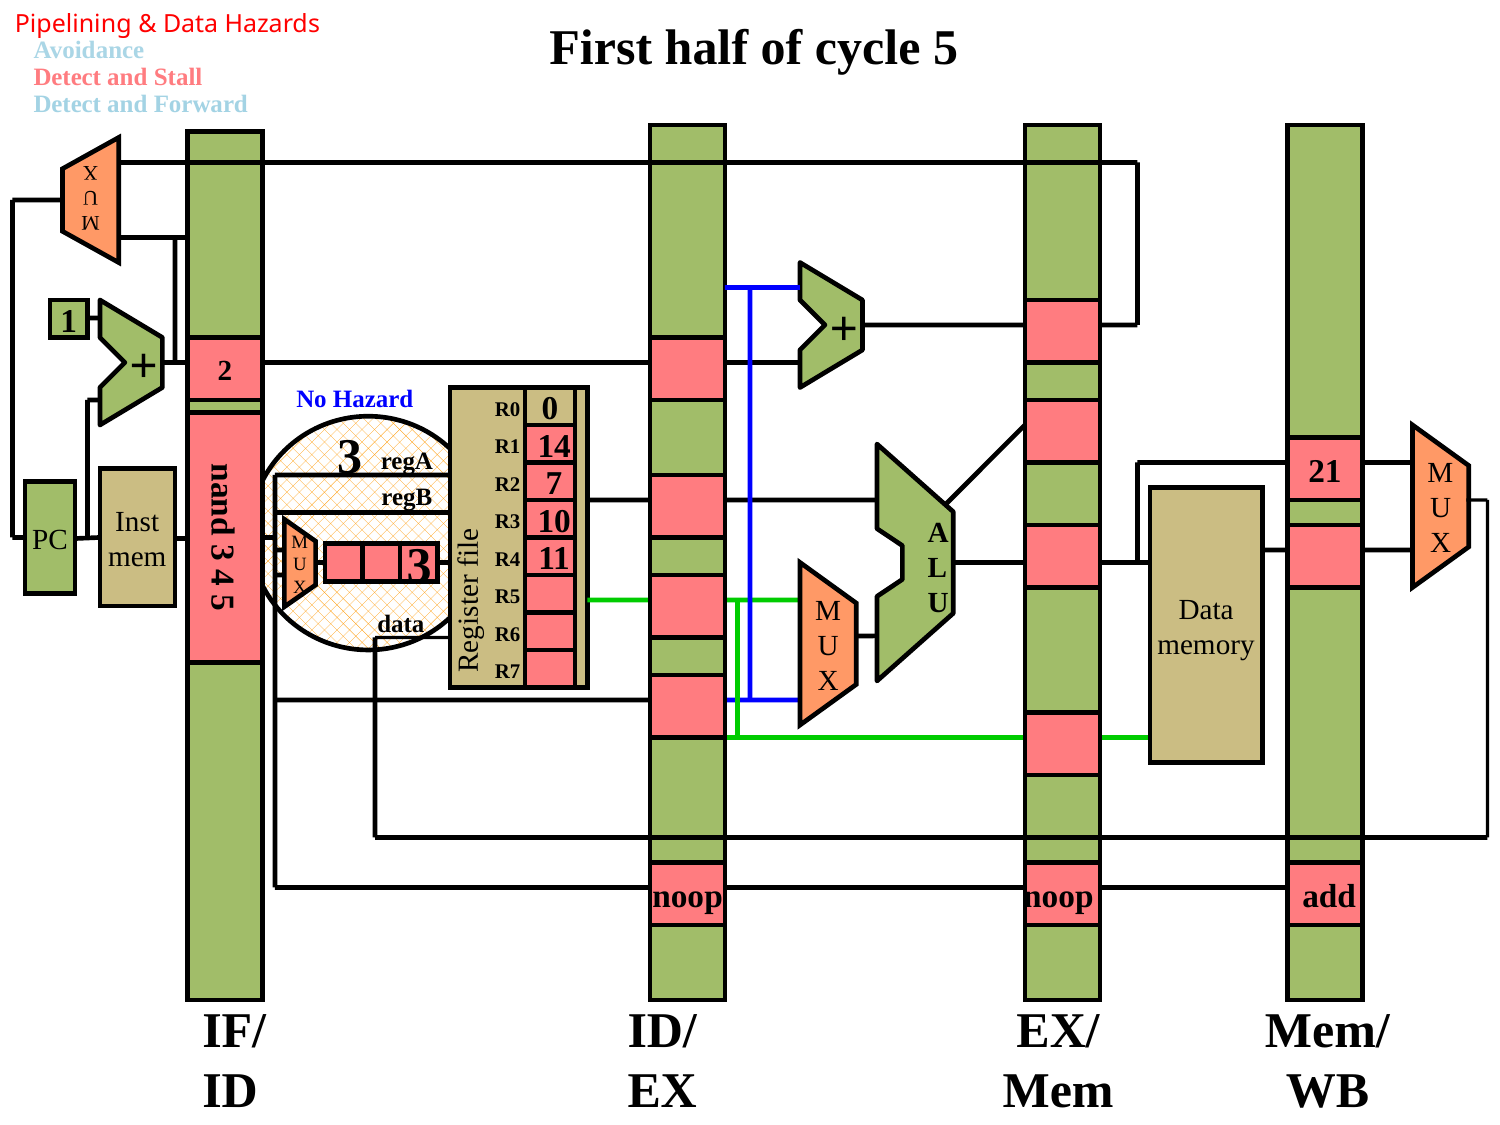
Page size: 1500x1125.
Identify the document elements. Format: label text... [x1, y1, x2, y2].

text_box R0 [491, 389, 536, 427]
text_box Register file [575, 387, 588, 688]
text_box [649, 125, 725, 162]
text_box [249, 374, 487, 651]
text_box 7 [536, 463, 575, 500]
text_box [1024, 299, 1100, 363]
text_box [649, 400, 725, 474]
text_box [1024, 463, 1100, 524]
text_box R4 [491, 539, 536, 576]
text_box [649, 337, 725, 400]
text_box Pipelining & Data Hazards Avoidance Detect and Stall Detect and Forward [0, 0, 350, 126]
text_box [1287, 524, 1363, 588]
text_box [536, 575, 575, 612]
text_box [536, 650, 575, 688]
text_box [649, 538, 725, 574]
text_box [1287, 838, 1363, 862]
text_box [1024, 588, 1100, 712]
text_box nand 3 4 5 [187, 412, 263, 663]
text_box Inst mem [99, 468, 175, 607]
text_box [1287, 125, 1363, 437]
text_box noop [1024, 862, 1100, 925]
text_box noop [649, 862, 725, 925]
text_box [99, 299, 174, 426]
text_box [536, 612, 575, 650]
text_box First half of cycle 5 [534, 6, 974, 82]
text_box [1024, 712, 1100, 775]
text_box R5 [491, 576, 536, 614]
text_box IF/ ID [187, 990, 282, 1125]
text_box 2 [187, 337, 263, 400]
text_box M U X [62, 137, 119, 263]
text_box 21 [1287, 437, 1363, 500]
text_box M U X [800, 562, 857, 726]
text_box 0 [525, 387, 575, 425]
text_box [1024, 838, 1100, 862]
text_box 10 [536, 500, 575, 537]
text_box [649, 838, 725, 862]
text_box R3 [491, 501, 536, 539]
text_box 14 [536, 425, 575, 463]
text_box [874, 449, 965, 676]
text_box [1287, 925, 1363, 990]
text_box PC [24, 481, 75, 594]
text_box [649, 738, 725, 837]
text_box [1024, 163, 1100, 299]
text_box Data memory [1149, 487, 1263, 763]
text_box Register file [449, 659, 485, 688]
text_box 1 [50, 299, 88, 338]
text_box 11 [536, 537, 575, 575]
text_box R7 [485, 651, 536, 689]
text_box [187, 131, 263, 162]
text_box [1024, 524, 1100, 588]
text_box add [1287, 862, 1363, 925]
text_box [1024, 125, 1100, 162]
text_box M U X [1412, 424, 1469, 588]
text_box [187, 400, 244, 412]
text_box [649, 574, 725, 638]
text_box R1 [491, 427, 536, 464]
text_box R6 [490, 614, 536, 651]
text_box [649, 474, 725, 538]
text_box EX/ Mem [987, 990, 1129, 1125]
text_box [1024, 925, 1100, 990]
text_box [187, 663, 263, 990]
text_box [799, 262, 874, 388]
text_box Mem/ WB [1249, 990, 1405, 1125]
text_box [1287, 500, 1363, 524]
text_box [1024, 399, 1100, 463]
text_box ID/ EX [612, 990, 712, 1125]
text_box [649, 674, 725, 738]
text_box [649, 638, 725, 674]
text_box [649, 925, 725, 1000]
text_box [1287, 588, 1363, 837]
text_box [649, 163, 725, 337]
text_box R2 [491, 464, 536, 501]
text_box [187, 163, 263, 337]
text_box [1024, 363, 1100, 399]
text_box [1024, 775, 1100, 837]
